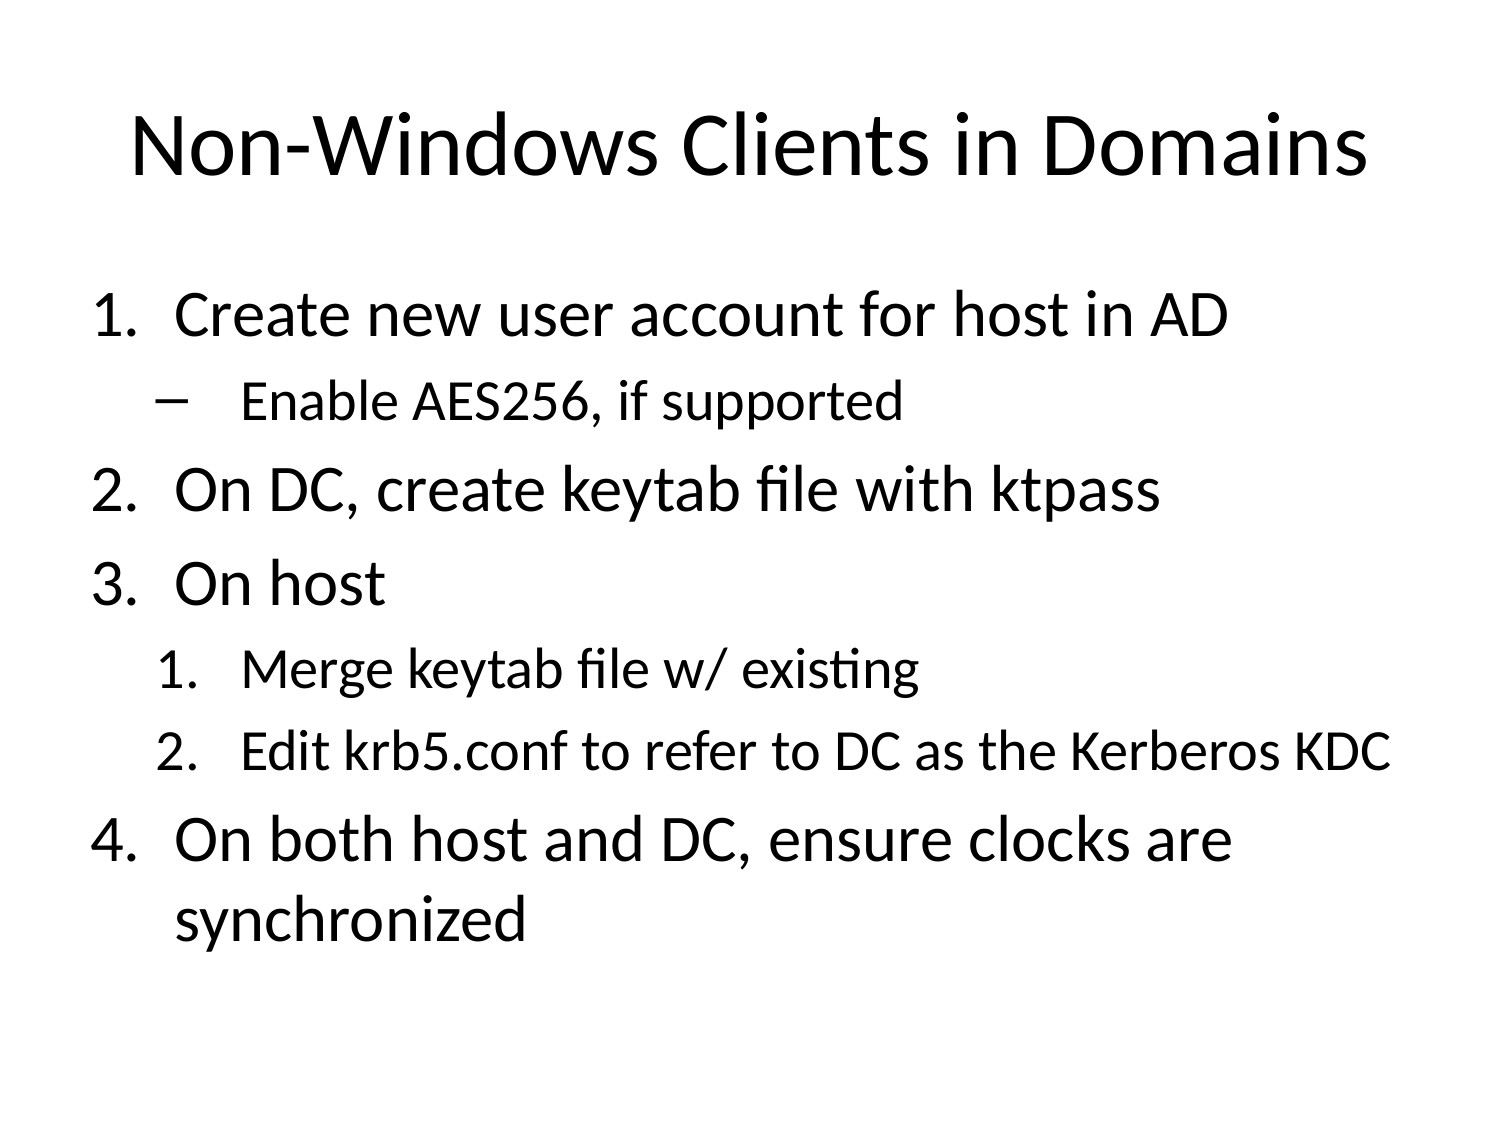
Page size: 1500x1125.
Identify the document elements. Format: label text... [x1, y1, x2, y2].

list Create new user account for host in AD Enable AES256, if supported On DC, create keytab file with ktpass On host Merge keytab file w/ existing Edit krb5.conf to refer to DC as the Kerberos KDC On both host and DC, ensure clocks are synchronized [75, 262, 1425, 1005]
title Non-Windows Clients in Domains [75, 45, 1425, 233]
